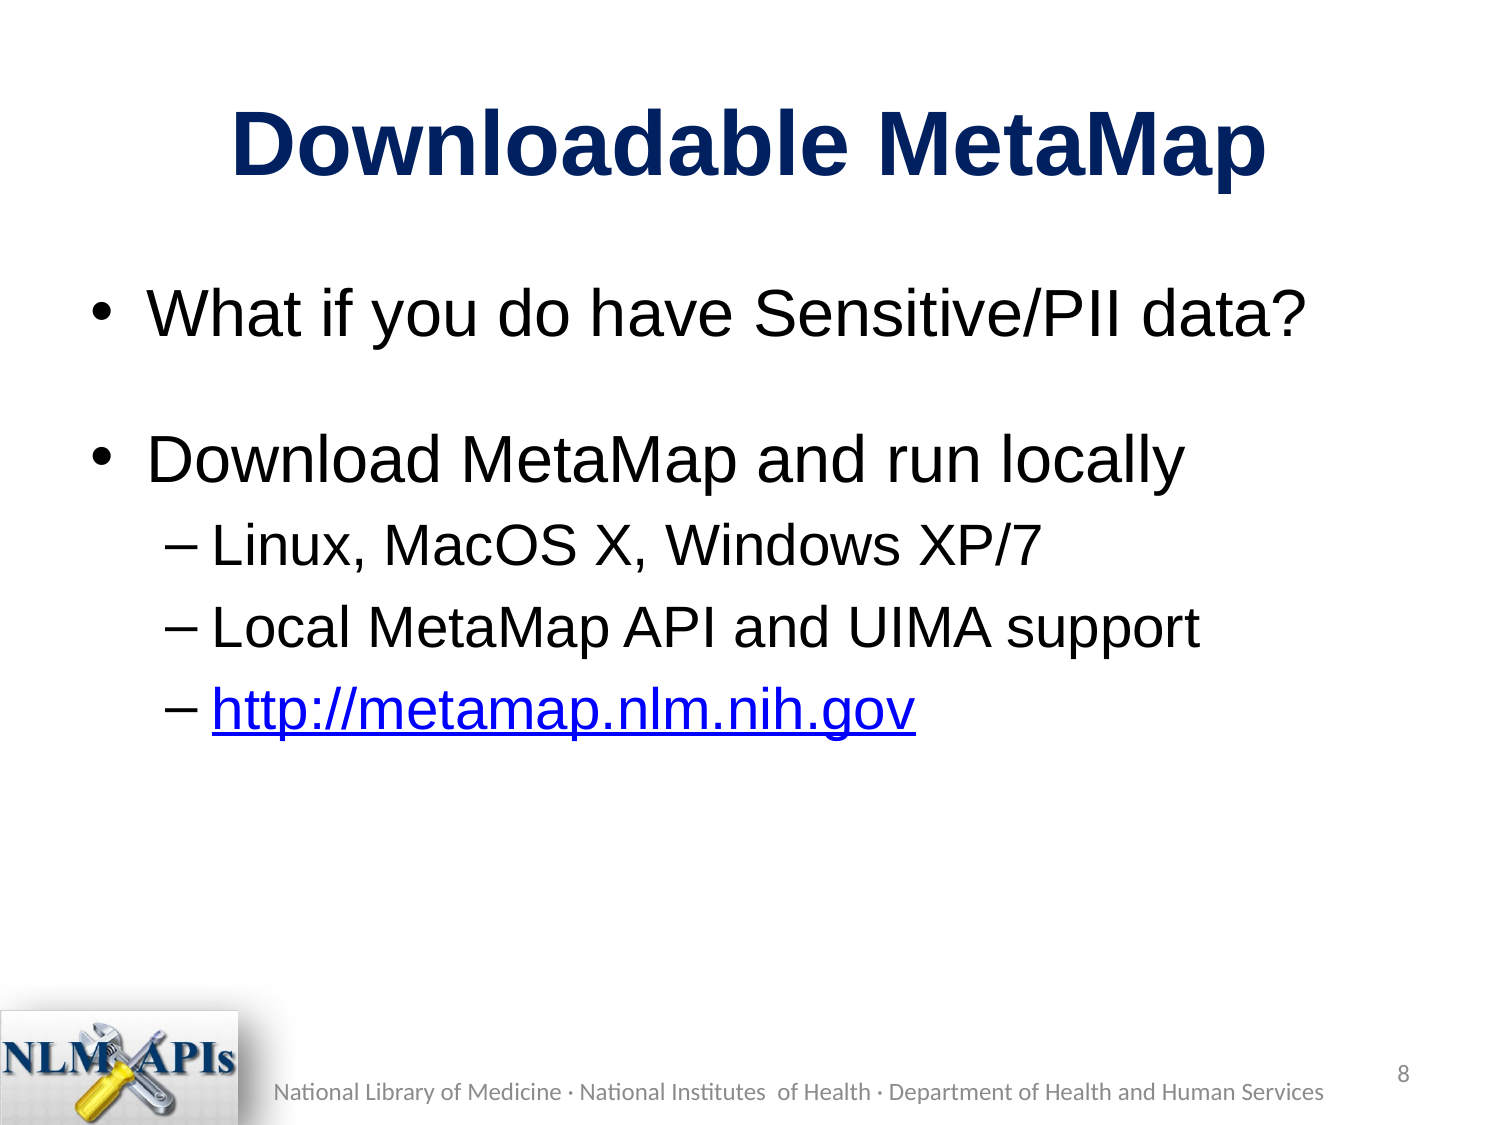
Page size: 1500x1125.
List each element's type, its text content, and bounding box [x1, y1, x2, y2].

title Downloadable MetaMap [75, 45, 1425, 233]
picture [0, 1010, 238, 1125]
slide_number 8 [1074, 1042, 1425, 1103]
list What if you do have Sensitive/PII data? Download MetaMap and run locally Linux, MacOS X, Windows XP/7 Local MetaMap API and UIMA support http://metamap.nlm.nih.gov [75, 262, 1425, 1005]
